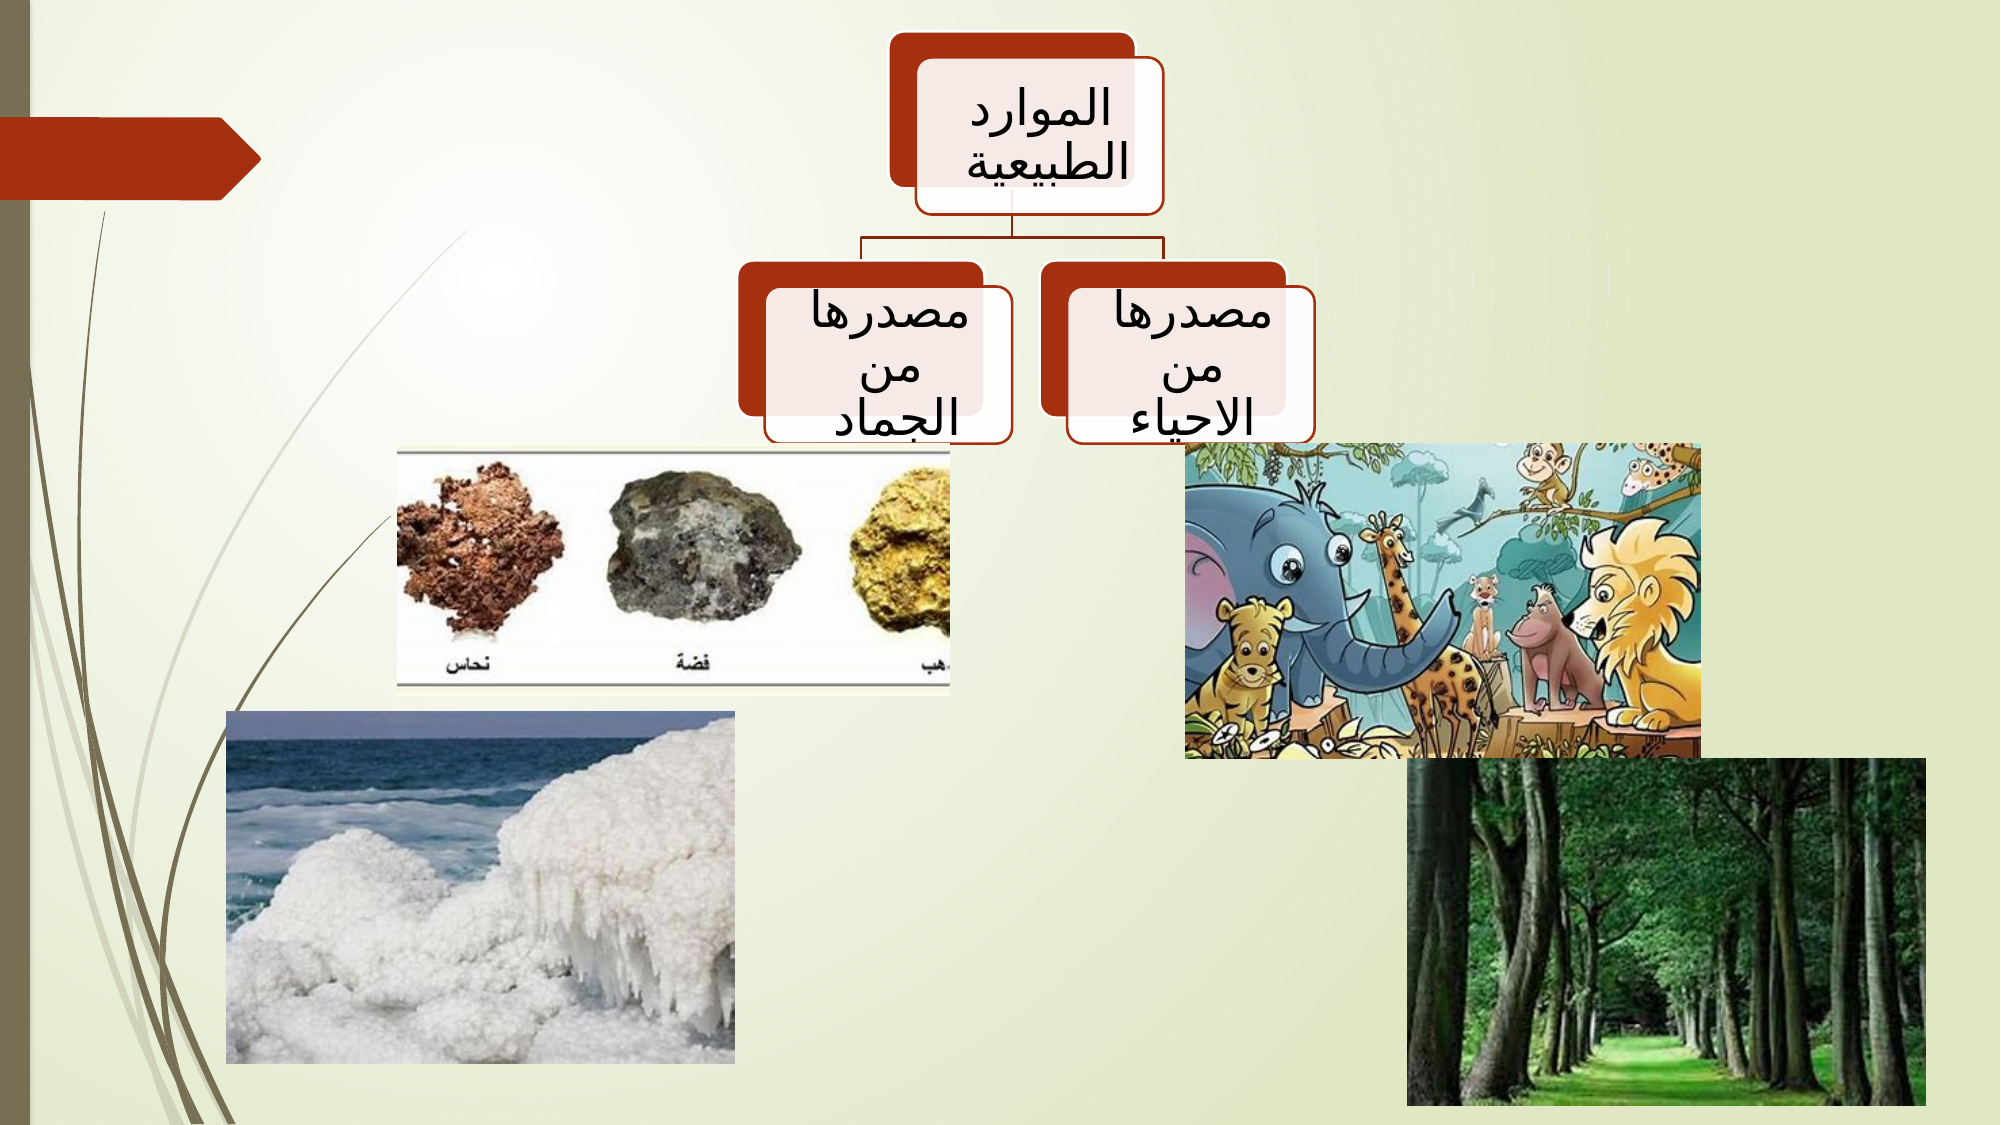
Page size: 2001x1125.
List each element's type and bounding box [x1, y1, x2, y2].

picture [1185, 443, 1927, 1106]
list [384, 30, 1667, 444]
picture [226, 711, 735, 1064]
picture [397, 443, 950, 696]
